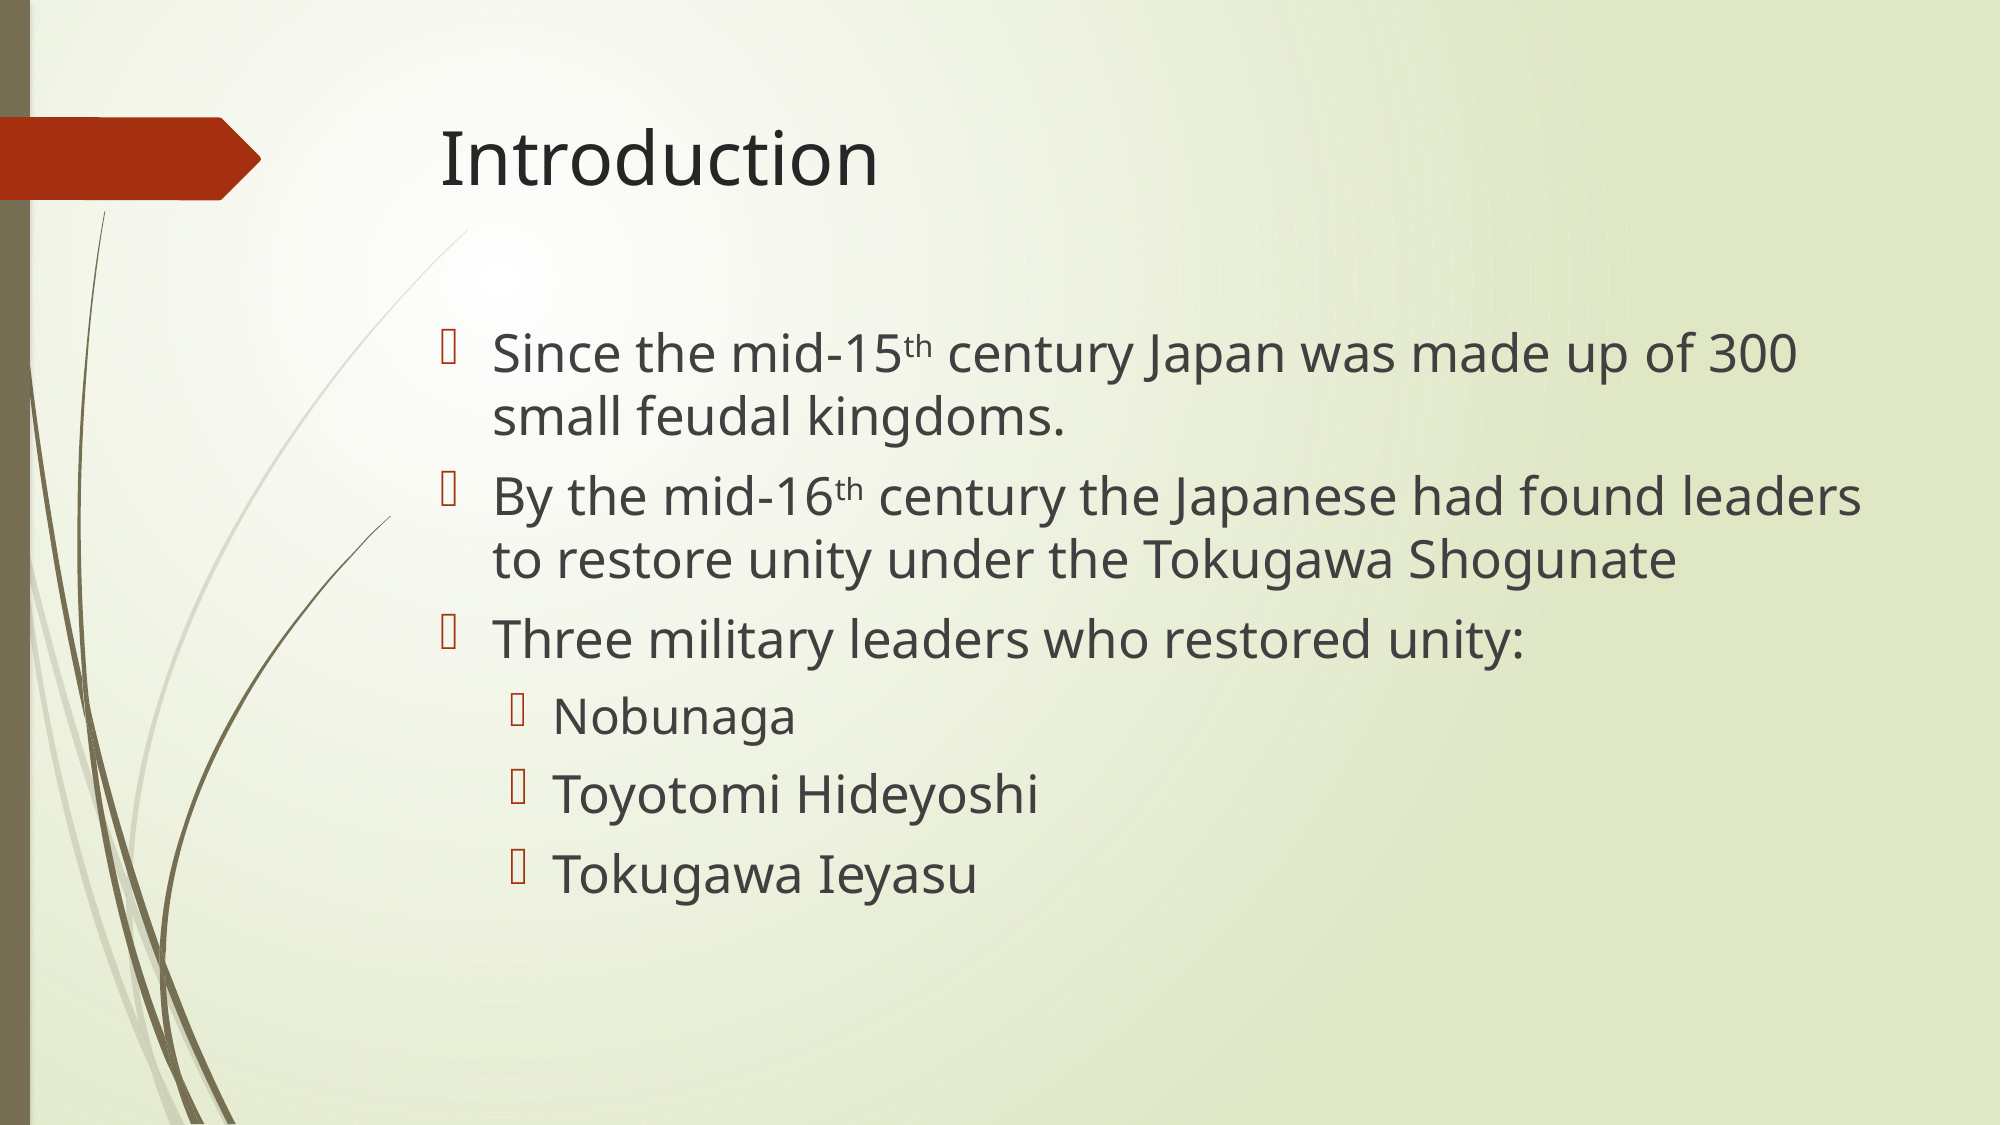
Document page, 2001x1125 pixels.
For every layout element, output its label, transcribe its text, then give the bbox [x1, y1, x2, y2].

list Since the mid-15th century Japan was made up of 300 small feudal kingdoms. By the mid-16th century the Japanese had found leaders to restore unity under the Tokugawa Shogunate Three military leaders who restored unity: Nobunaga Toyotomi Hideyoshi Tokugawa Ieyasu [424, 312, 1888, 933]
title Introduction [425, 102, 1888, 312]
